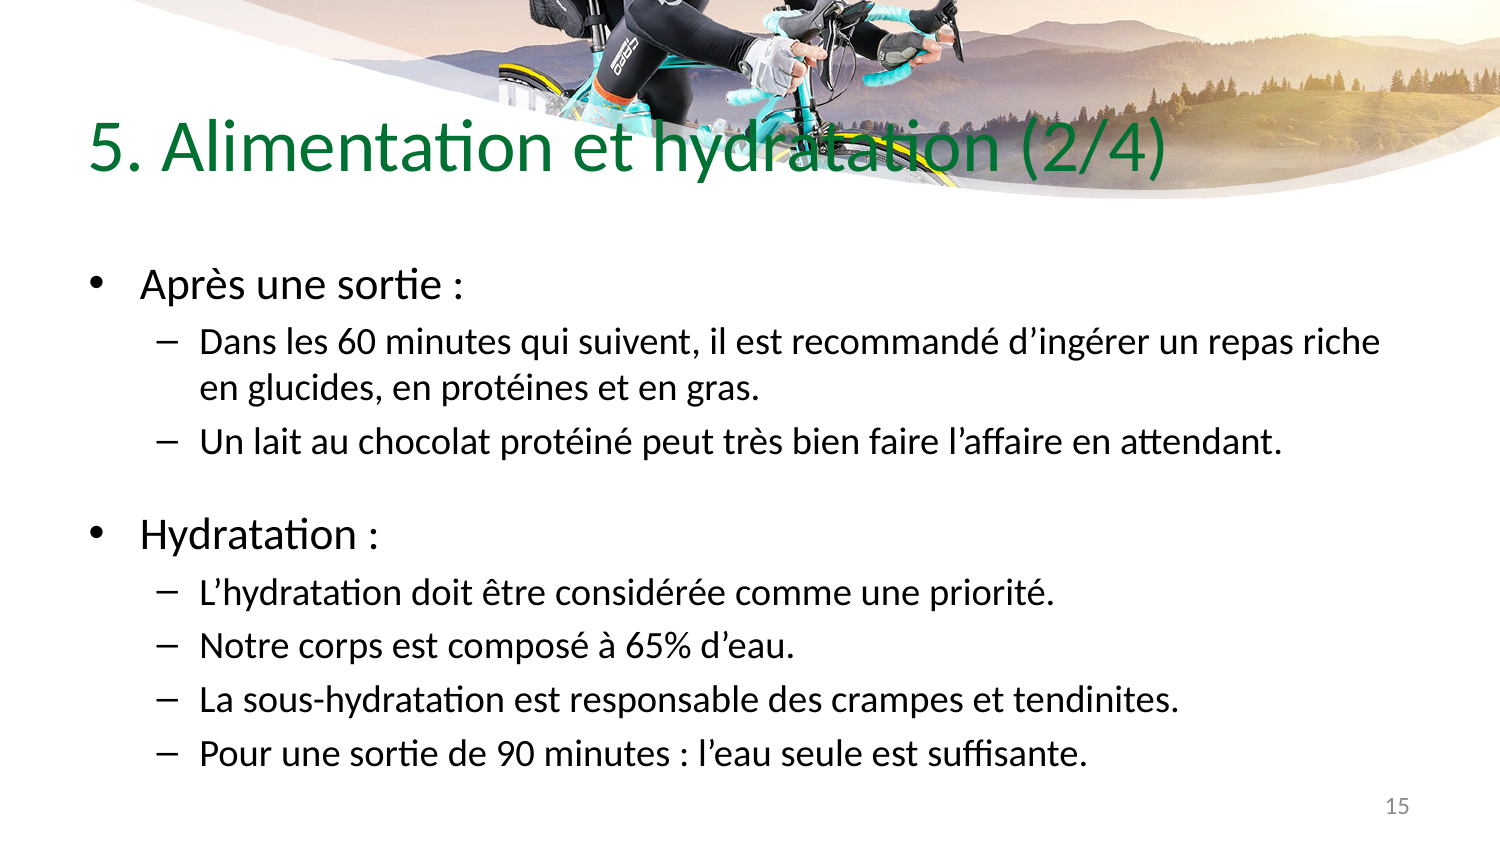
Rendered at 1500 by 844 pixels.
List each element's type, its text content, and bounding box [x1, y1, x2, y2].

slide_number 15 [1074, 782, 1425, 827]
picture [0, 0, 1500, 844]
title 5. Alimentation et hydratation (2/4) [72, 56, 1425, 228]
list Après une sortie : Dans les 60 minutes qui suivent, il est recommandé d’ingérer un repas riche en glucides, en protéines et en gras. Un lait au chocolat protéiné peut très bien faire l’affaire en attendant. Hydratation : L’hydratation doit être considérée comme une priorité. Notre corps est composé à 65% d’eau. La sous-hydratation est responsable des crampes et tendinites. Pour une sortie de 90 minutes : l’eau seule est suffisante. [73, 246, 1427, 782]
